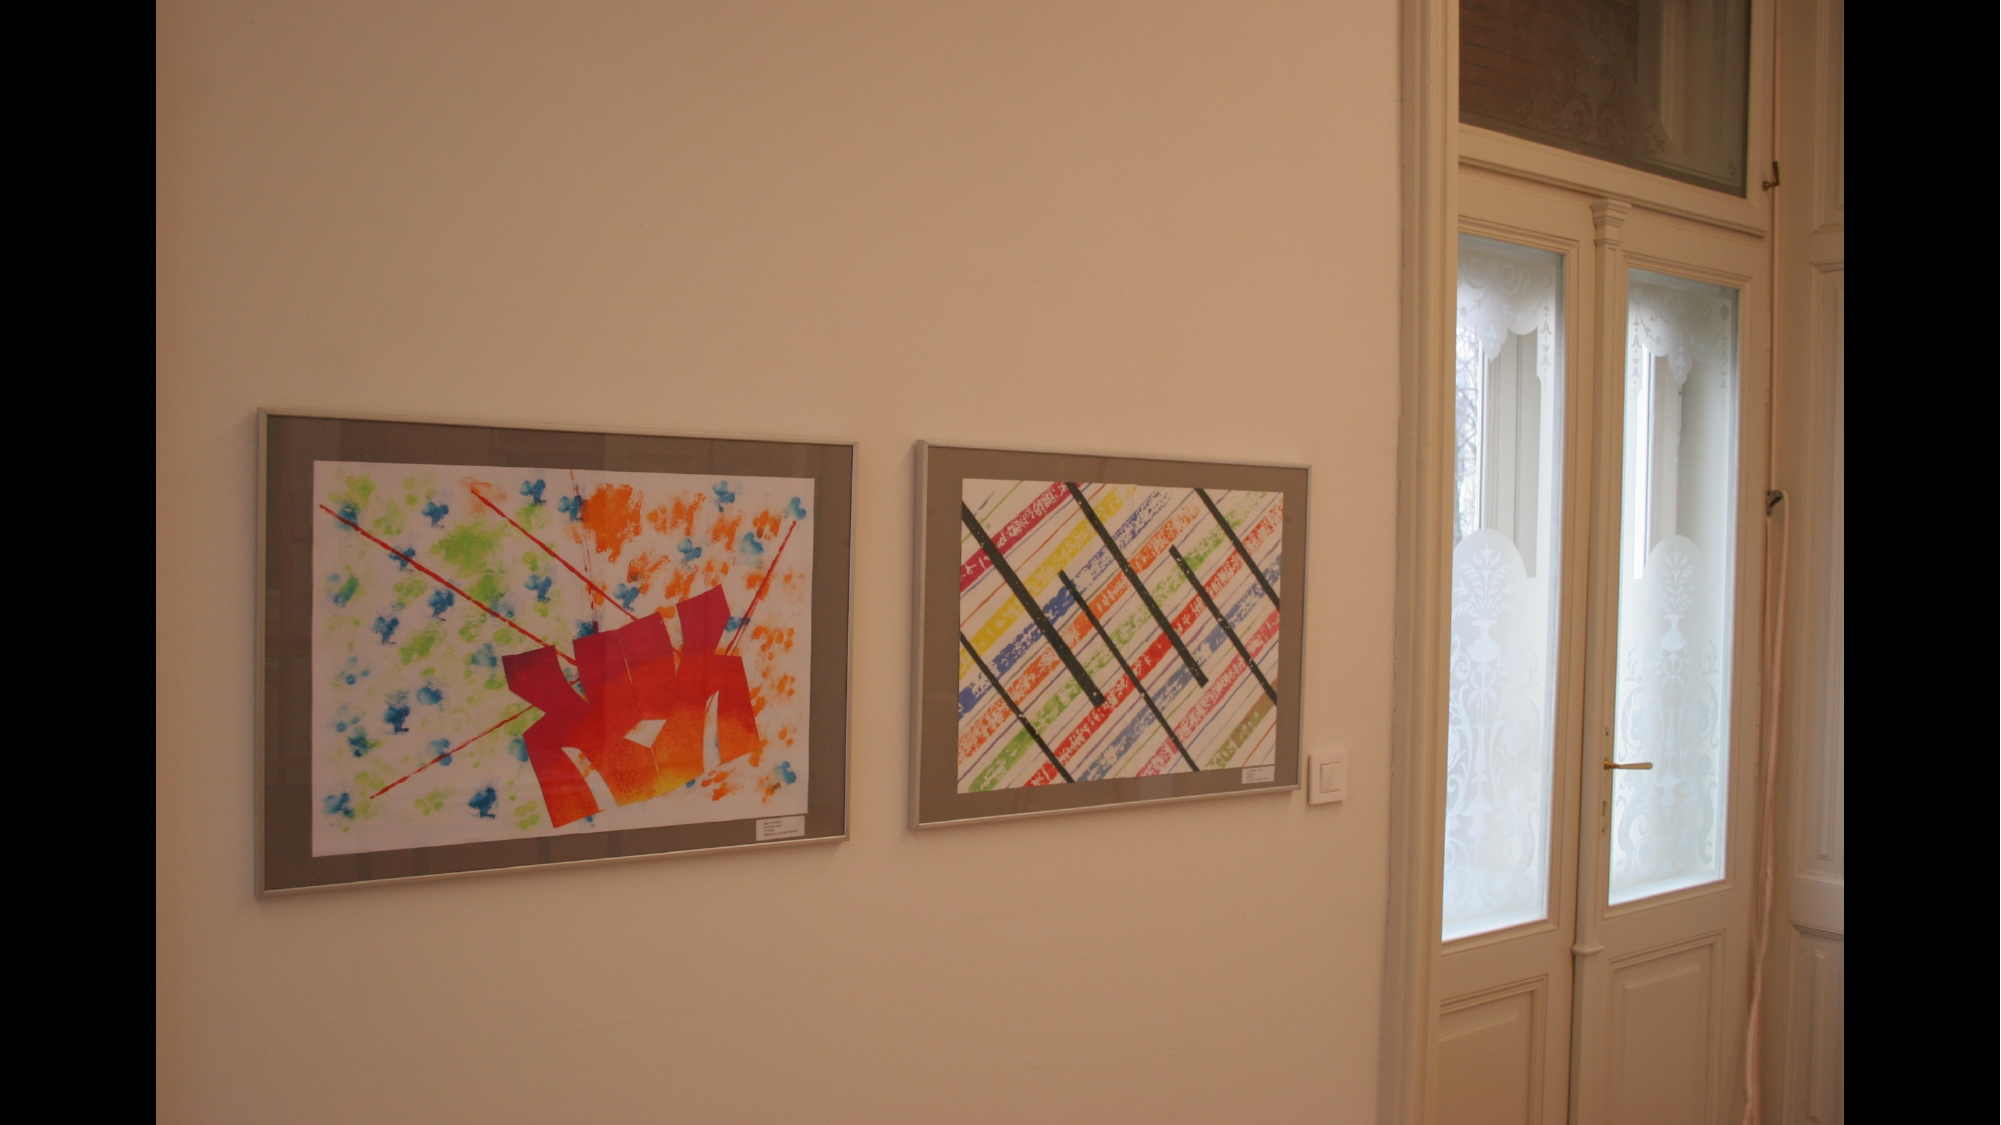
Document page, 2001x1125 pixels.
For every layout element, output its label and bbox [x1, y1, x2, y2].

picture [156, 0, 1844, 1125]
